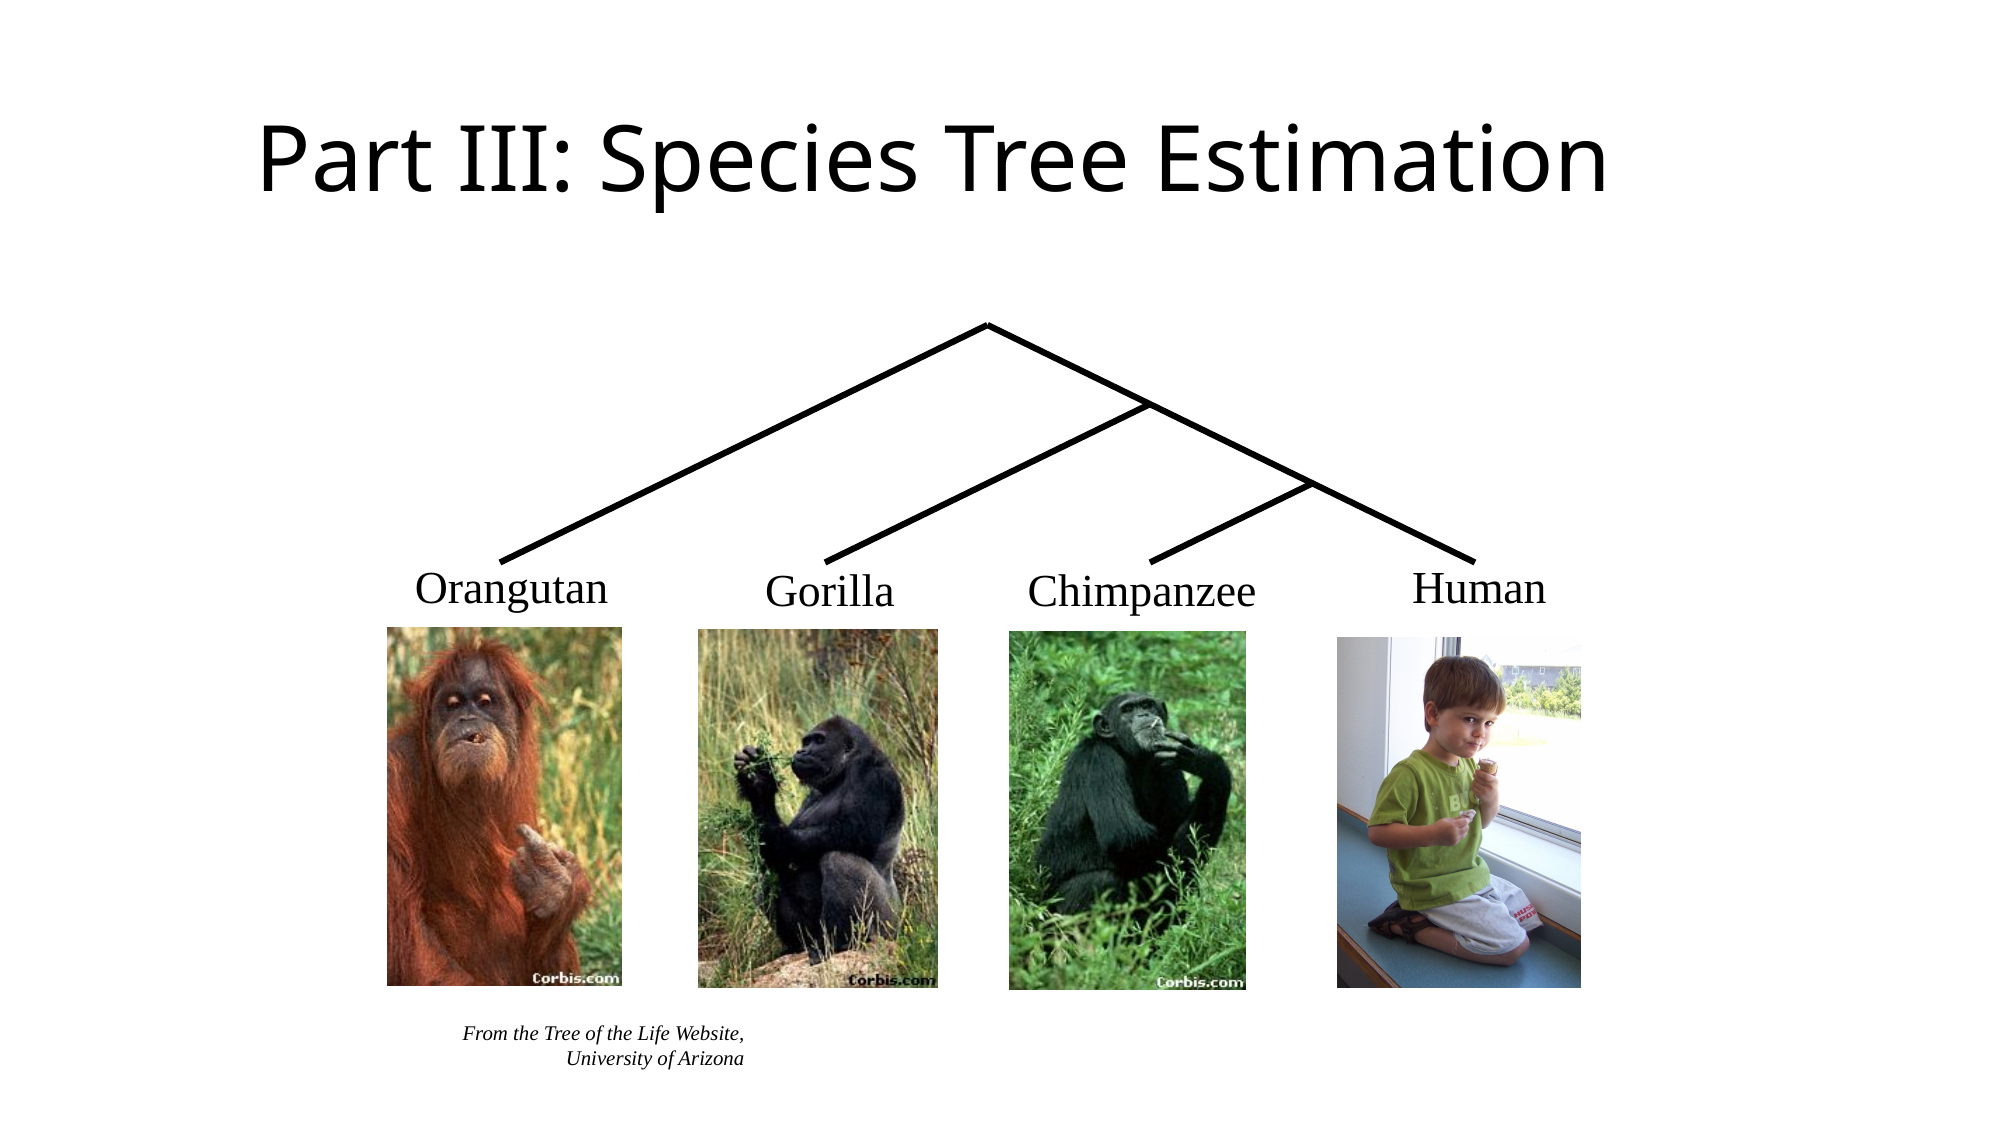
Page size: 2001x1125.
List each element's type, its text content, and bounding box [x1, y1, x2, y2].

picture [698, 629, 938, 988]
text_box Human [1397, 550, 1562, 621]
text_box Chimpanzee [1012, 563, 1272, 623]
text_box From the Tree of the Life Website, University of Arizona [447, 1012, 760, 1078]
picture [1009, 631, 1246, 990]
text_box Orangutan [400, 550, 624, 621]
picture [387, 627, 622, 986]
picture [1337, 637, 1581, 988]
title Part III: Species Tree Estimation [240, 68, 1686, 256]
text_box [499, 324, 1475, 563]
text_box Gorilla [750, 563, 910, 623]
